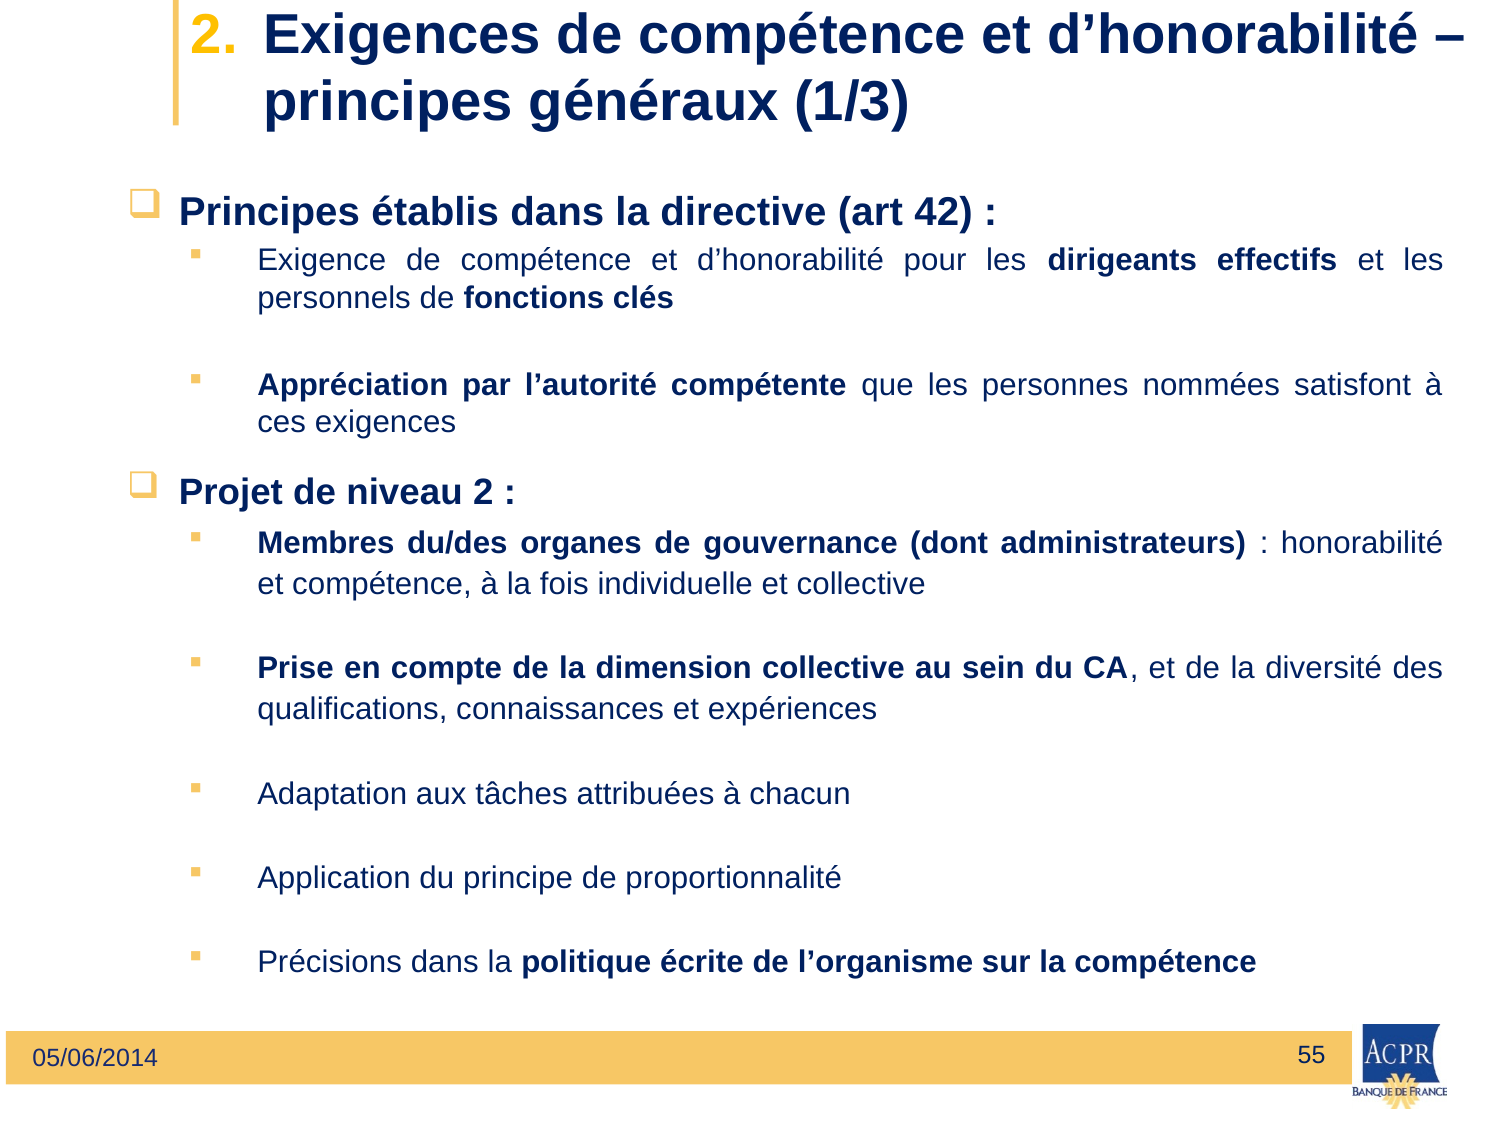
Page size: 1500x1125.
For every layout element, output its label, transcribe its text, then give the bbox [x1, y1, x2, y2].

list Principes établis dans la directive (art 42) : Exigence de compétence et d’honorabilité pour les dirigeants effectifs et les personnels de fonctions clés Appréciation par l’autorité compétente que les personnes nommées satisfont à ces exigences Projet de niveau 2 : Membres du/des organes de gouvernance (dont administrateurs) : honorabilité et compétence, à la fois individuelle et collective Prise en compte de la dimension collective au sein du CA, et de la diversité des qualifications, connaissances et expériences Adaptation aux tâches attribuées à chacun Application du principe de proportionnalité Précisions dans la politique écrite de l’organisme sur la compétence [112, 153, 1459, 988]
title 2. Exigences de compétence et d’honorabilité – principes généraux (1/3) [175, 0, 1495, 129]
picture [1352, 1024, 1447, 1109]
text_box 55 [990, 1023, 1341, 1083]
text_box 05/06/2014 [17, 1033, 368, 1083]
